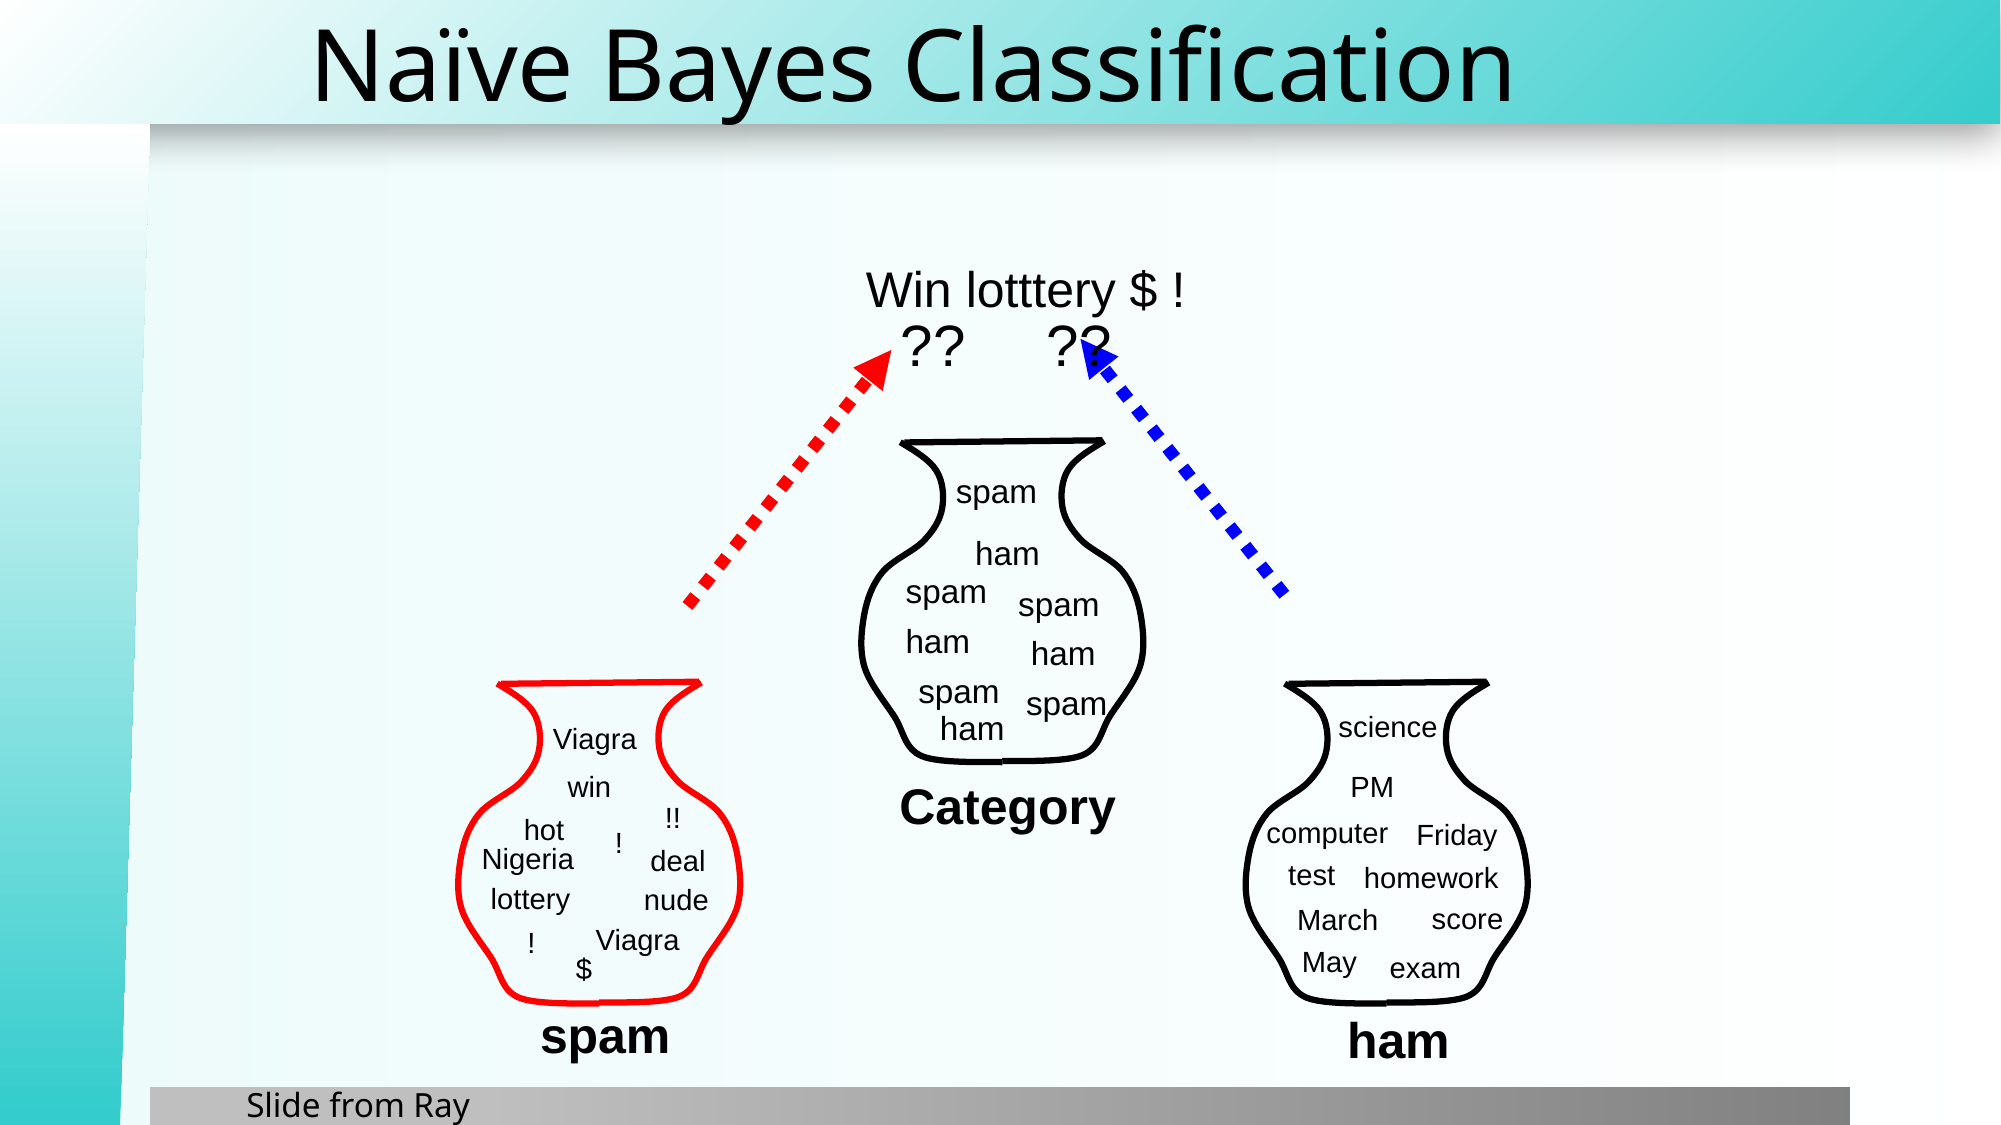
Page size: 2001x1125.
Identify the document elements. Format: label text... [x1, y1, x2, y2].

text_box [1243, 681, 1530, 1006]
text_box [859, 440, 1146, 765]
text_box Win lotttery $ ! [851, 249, 1201, 298]
text_box Slide from Ray Mooney [231, 1076, 619, 1125]
title Naïve Bayes Classification [294, 0, 2000, 125]
text_box ham [1332, 1015, 1465, 1077]
text_box Category [884, 773, 1131, 843]
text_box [455, 681, 743, 1006]
text_box spam [525, 1015, 686, 1072]
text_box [687, 299, 1285, 607]
